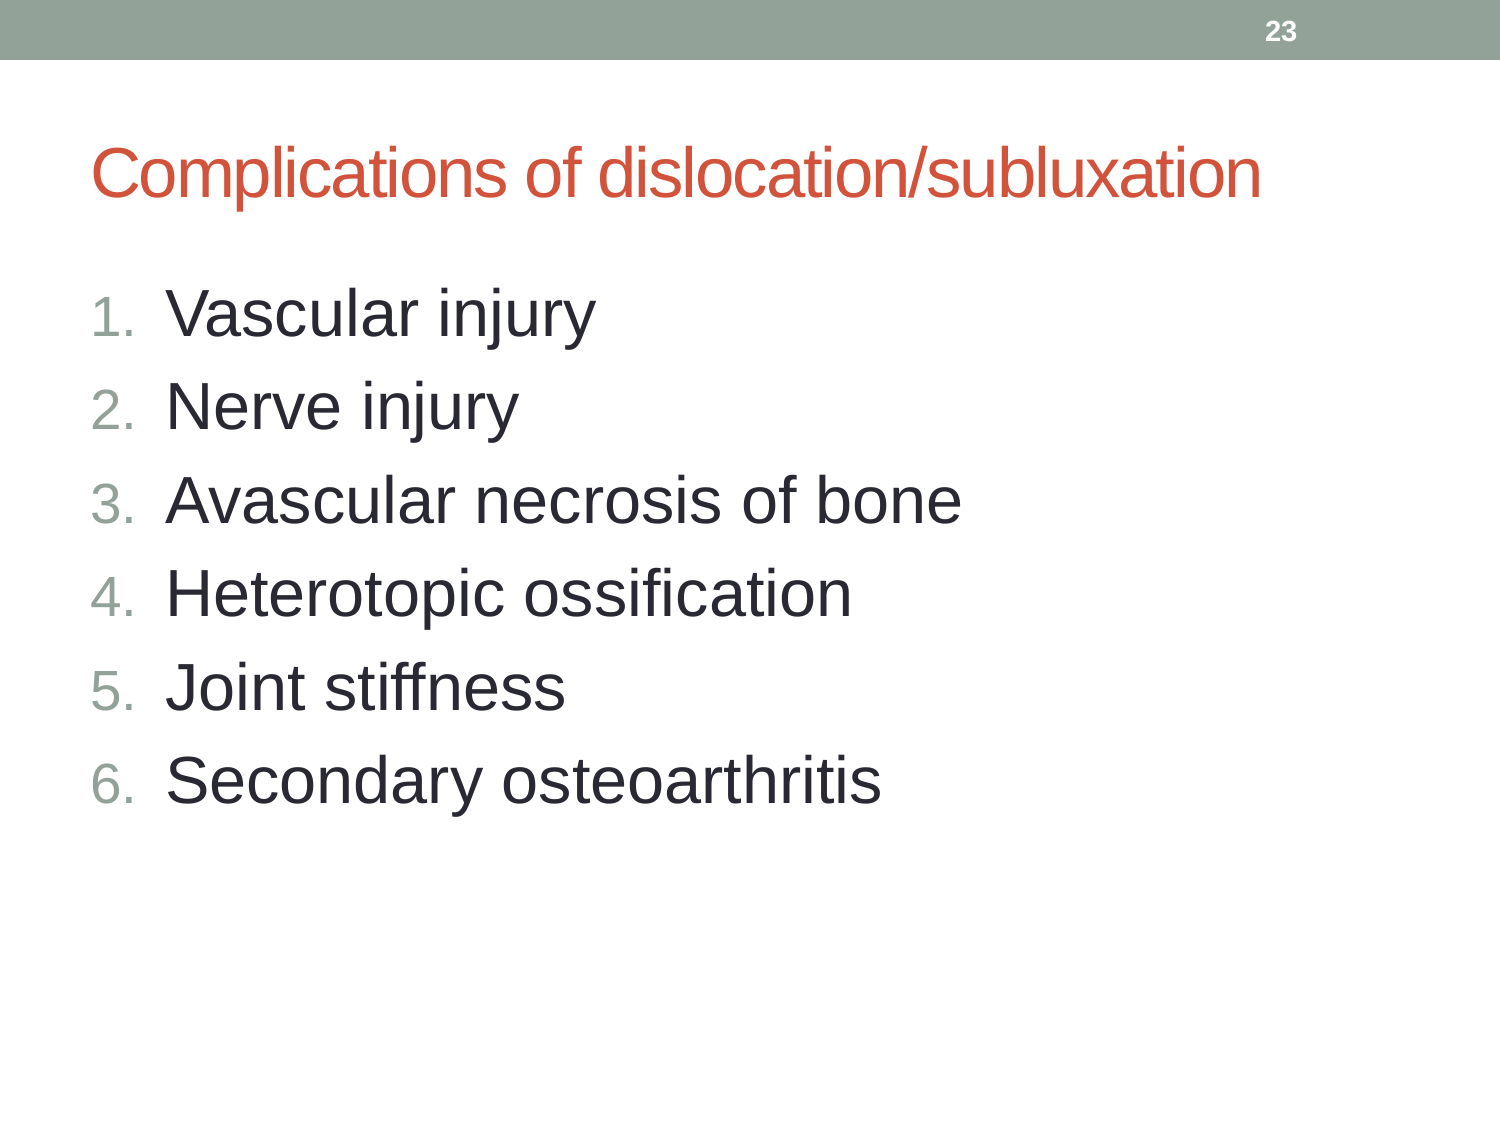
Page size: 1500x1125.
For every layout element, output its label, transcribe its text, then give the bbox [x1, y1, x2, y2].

list Vascular injury Nerve injury Avascular necrosis of bone Heterotopic ossification Joint stiffness Secondary osteoarthritis [75, 262, 1425, 1063]
slide_number 23 [1250, 3, 1425, 57]
title Complications of dislocation/subluxation [75, 87, 1425, 250]
